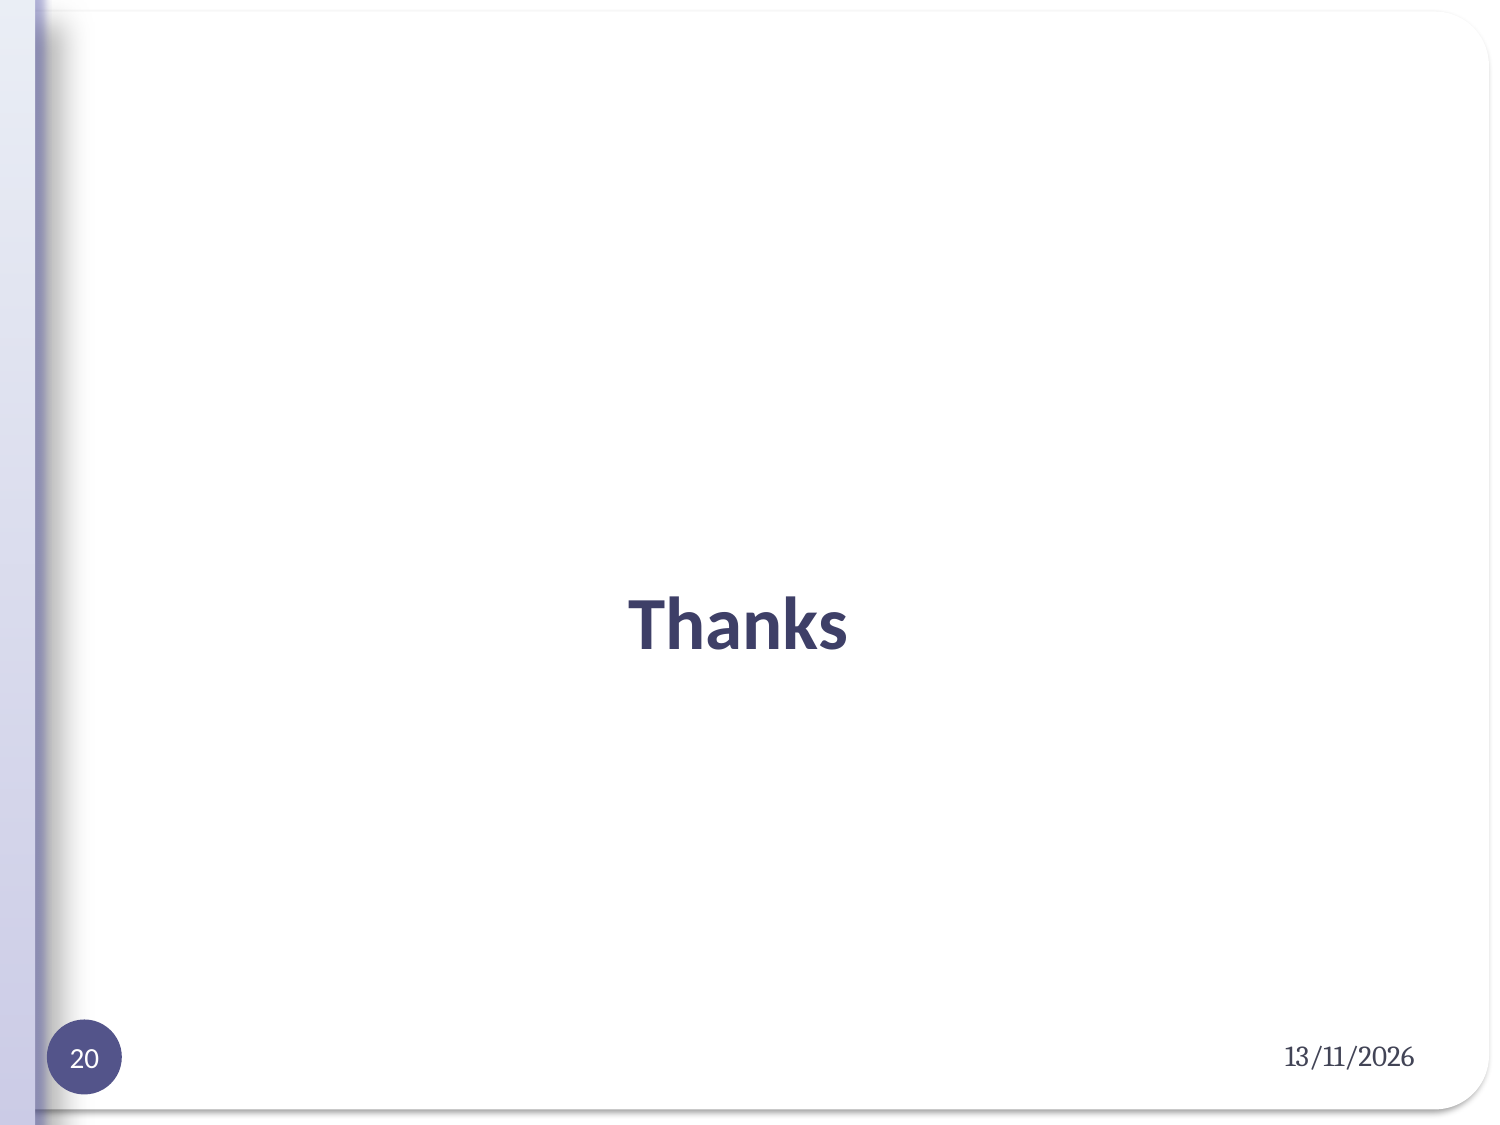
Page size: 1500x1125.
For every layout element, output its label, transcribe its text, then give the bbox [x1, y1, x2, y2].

slide_number 20 [46, 1019, 122, 1095]
title Thanks [70, 527, 1407, 680]
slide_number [1136, 1015, 1430, 1094]
